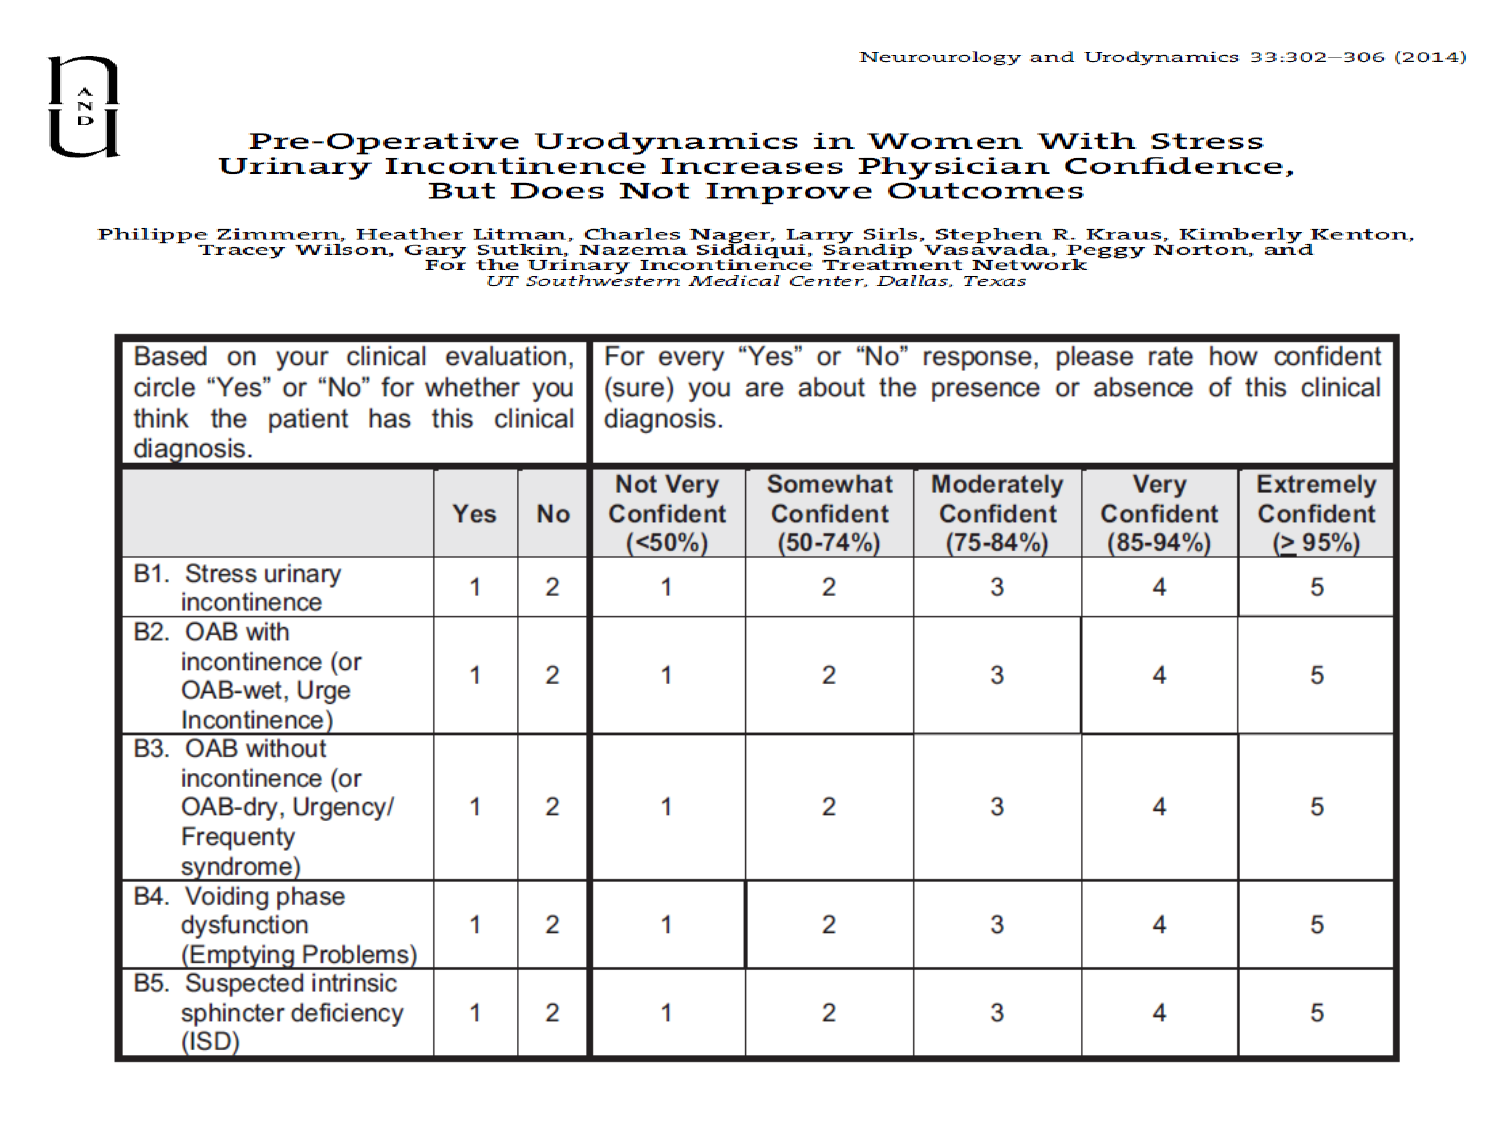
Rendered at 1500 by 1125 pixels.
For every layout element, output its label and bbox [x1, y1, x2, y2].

list [111, 325, 1404, 1069]
picture [0, 0, 1500, 292]
